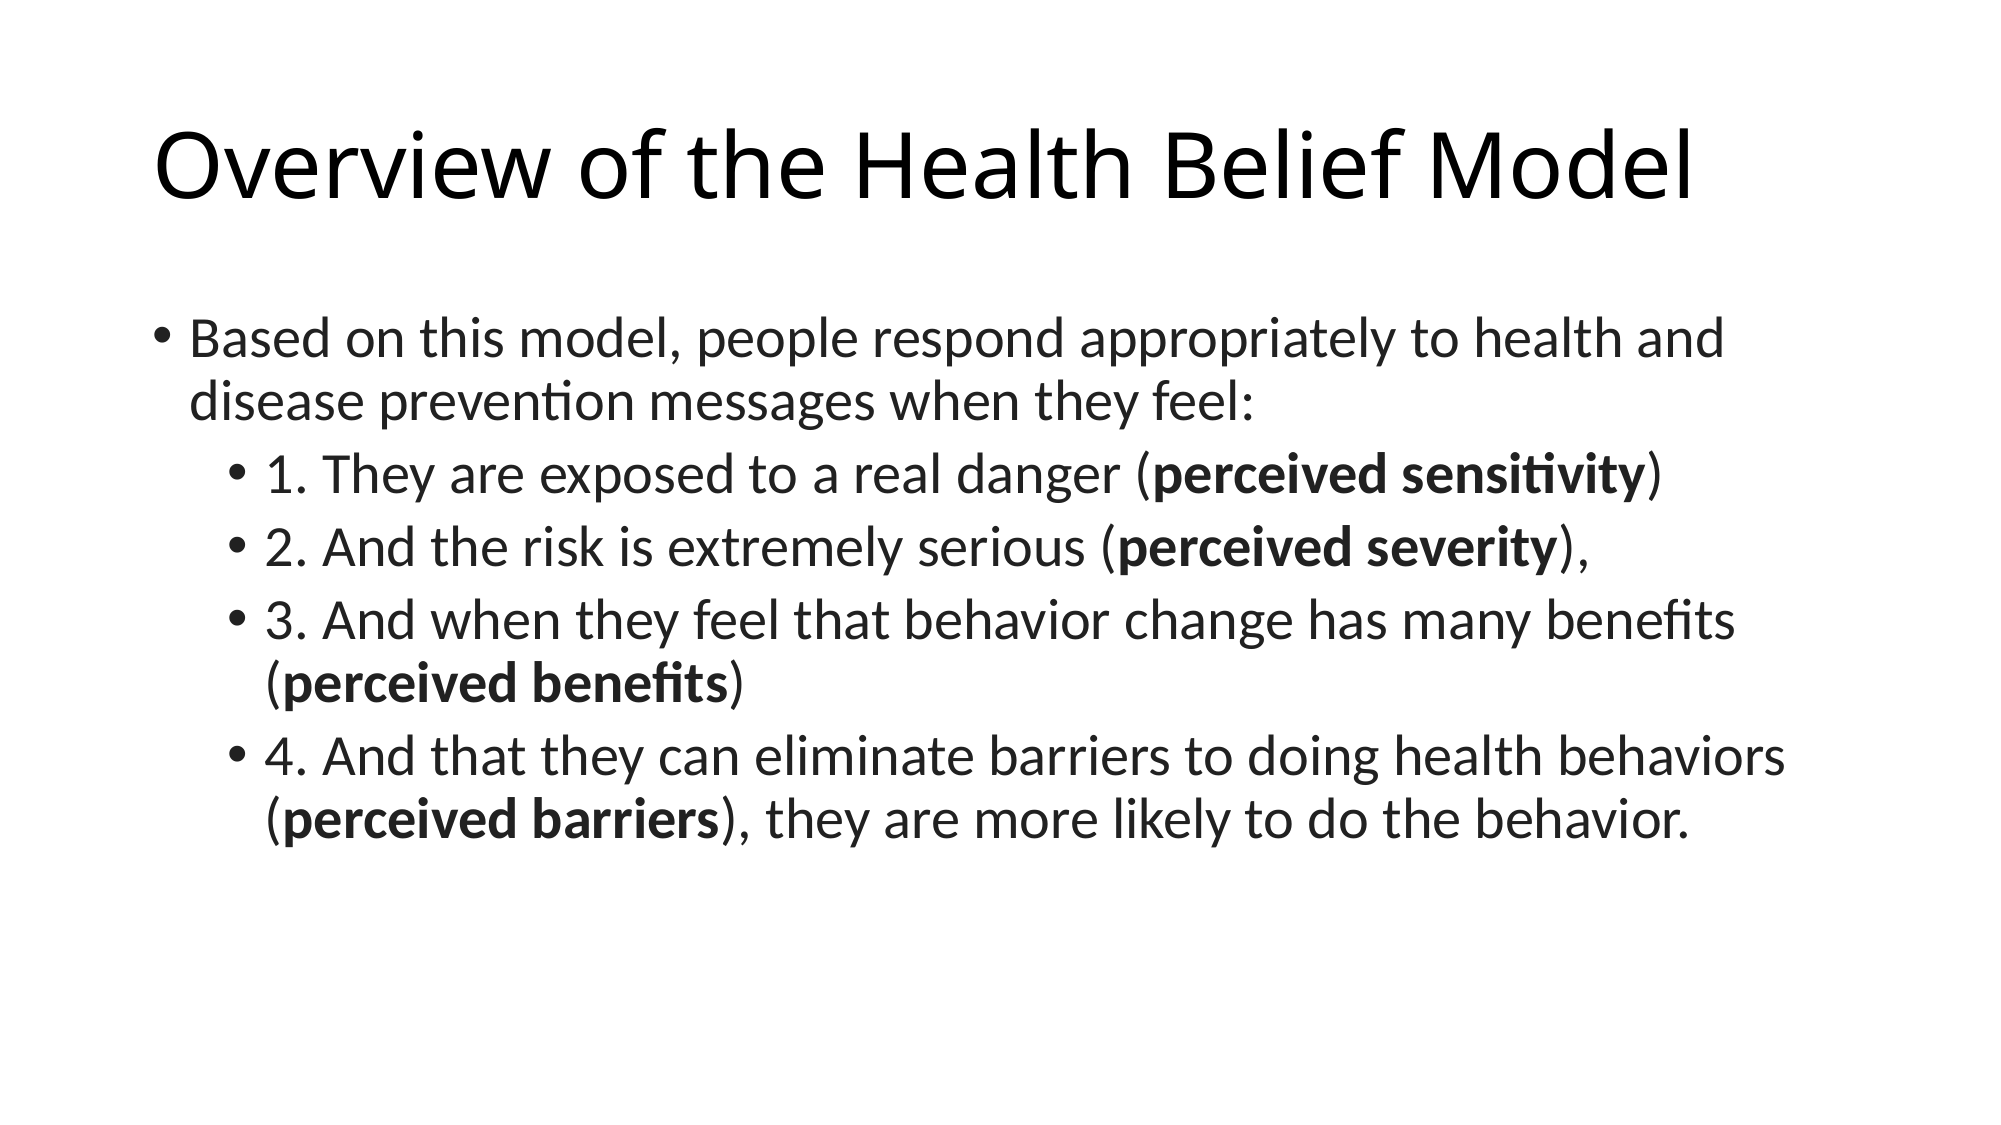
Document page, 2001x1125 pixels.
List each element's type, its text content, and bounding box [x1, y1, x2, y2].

list Based on this model, people respond appropriately to health and disease prevention messages when they feel: 1. They are exposed to a real danger (perceived sensitivity) 2. And the risk is extremely serious (perceived severity), 3. And when they feel that behavior change has many benefits (perceived benefits) 4. And that they can eliminate barriers to doing health behaviors (perceived barriers), they are more likely to do the behavior. [137, 299, 1863, 1014]
title Overview of the Health Belief Model [137, 59, 1863, 278]
